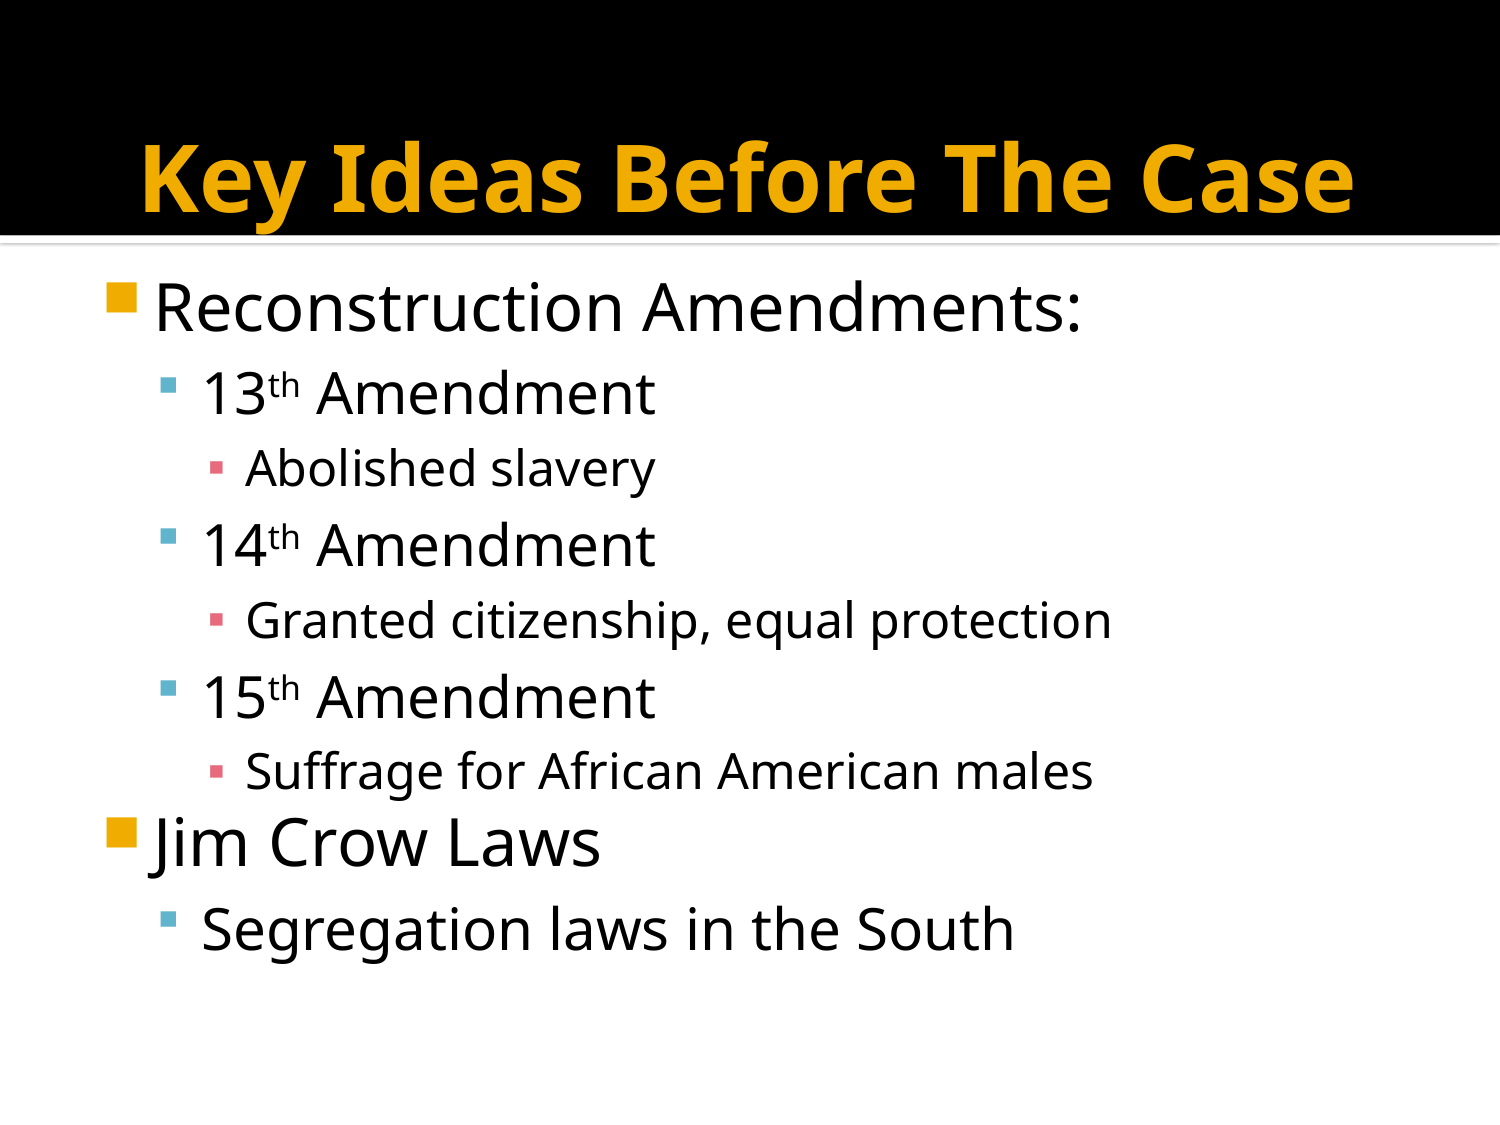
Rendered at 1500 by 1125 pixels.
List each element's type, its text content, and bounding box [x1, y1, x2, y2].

title Key Ideas Before The Case [69, 87, 1420, 263]
list Reconstruction Amendments: 13th Amendment Abolished slavery 14th Amendment Granted citizenship, equal protection 15th Amendment Suffrage for African American males Jim Crow Laws Segregation laws in the South [72, 249, 1423, 1032]
